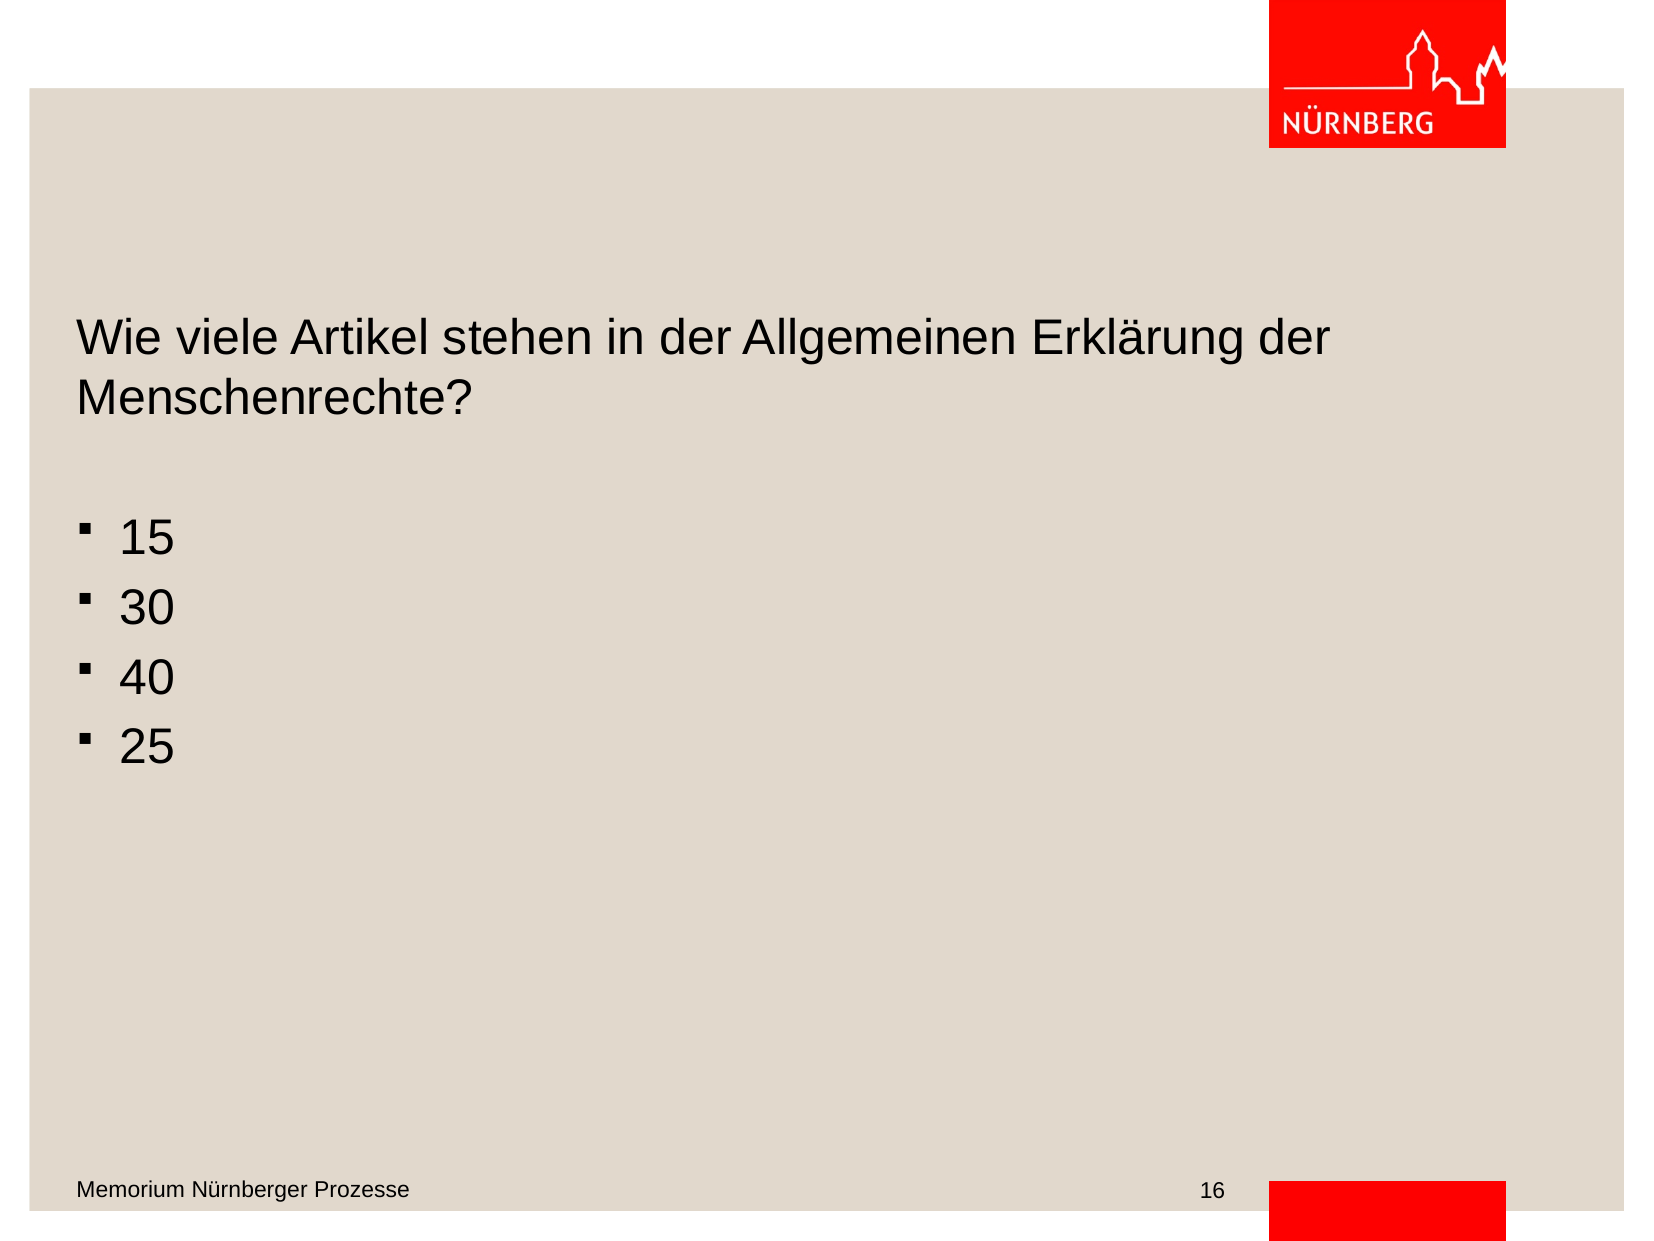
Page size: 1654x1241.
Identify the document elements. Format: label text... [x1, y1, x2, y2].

picture [1269, 1181, 1506, 1241]
picture [1269, 0, 1506, 148]
slide_number 16 [1151, 1151, 1241, 1211]
footer Memorium Nürnberger Prozesse [58, 1151, 1151, 1211]
list Wie viele Artikel stehen in der Allgemeinen Erklärung der Menschenrechte? 15 30 40 25 [58, 295, 1595, 1152]
